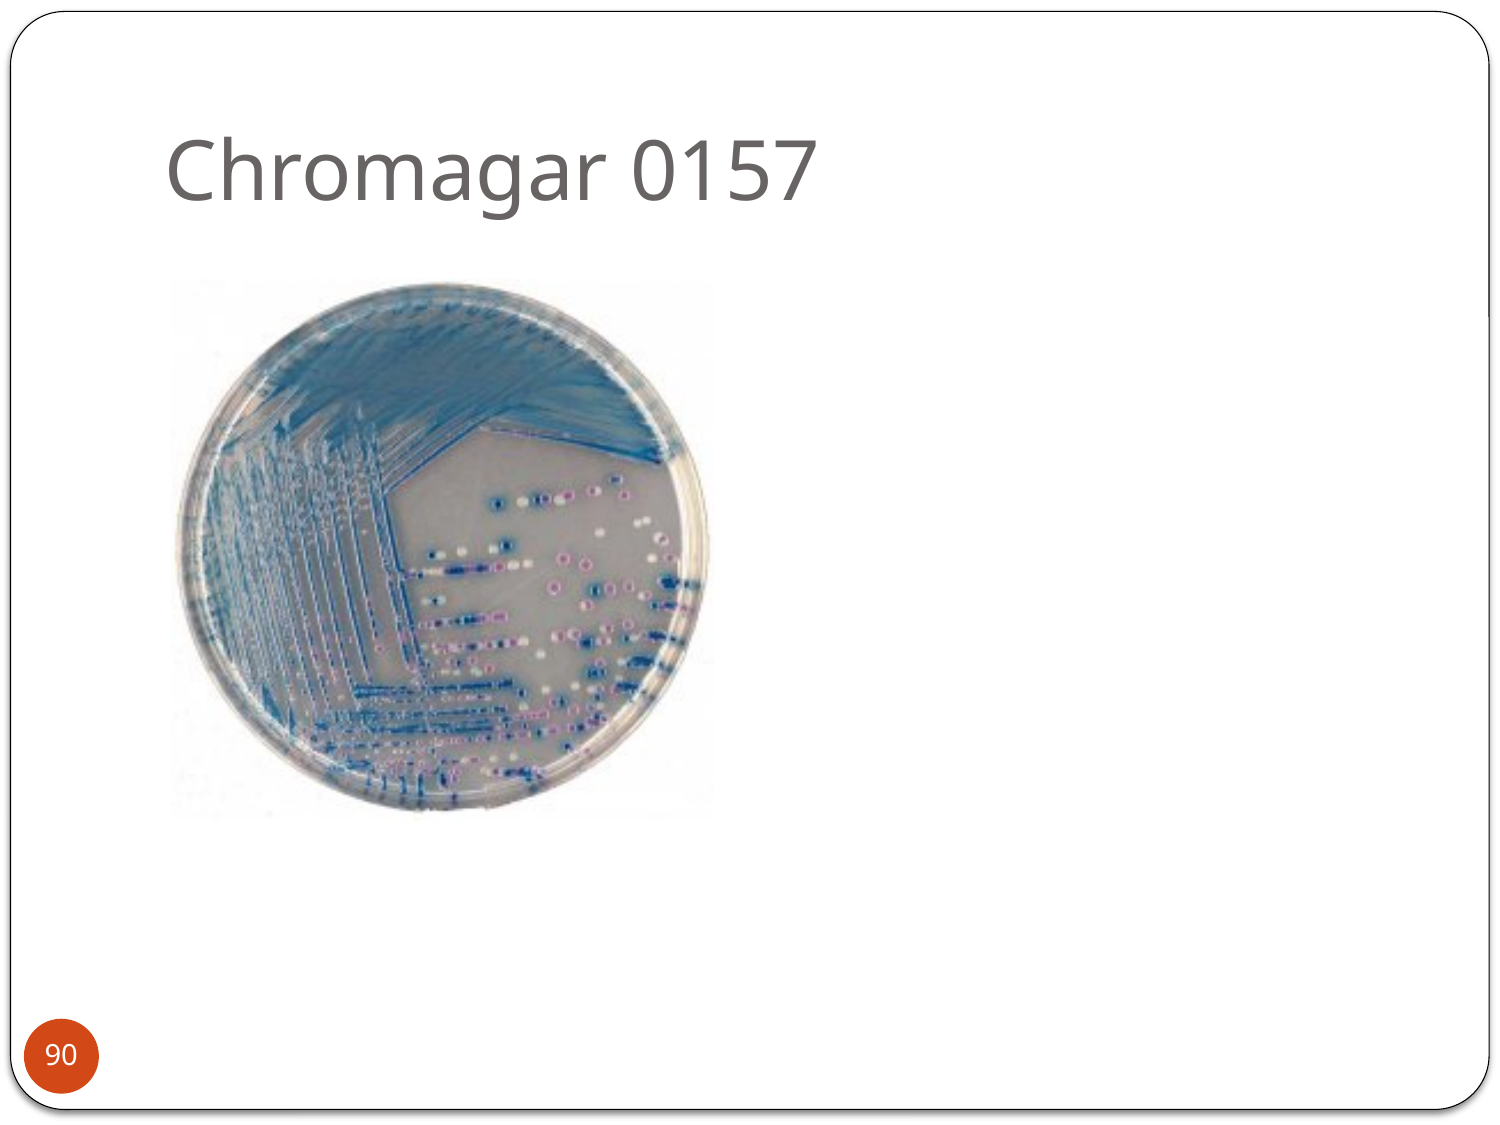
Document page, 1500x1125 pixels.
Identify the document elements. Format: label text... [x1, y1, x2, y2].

picture [170, 278, 715, 823]
slide_number 90 [23, 1018, 99, 1094]
title Chromagar 0157 [150, 45, 1425, 233]
